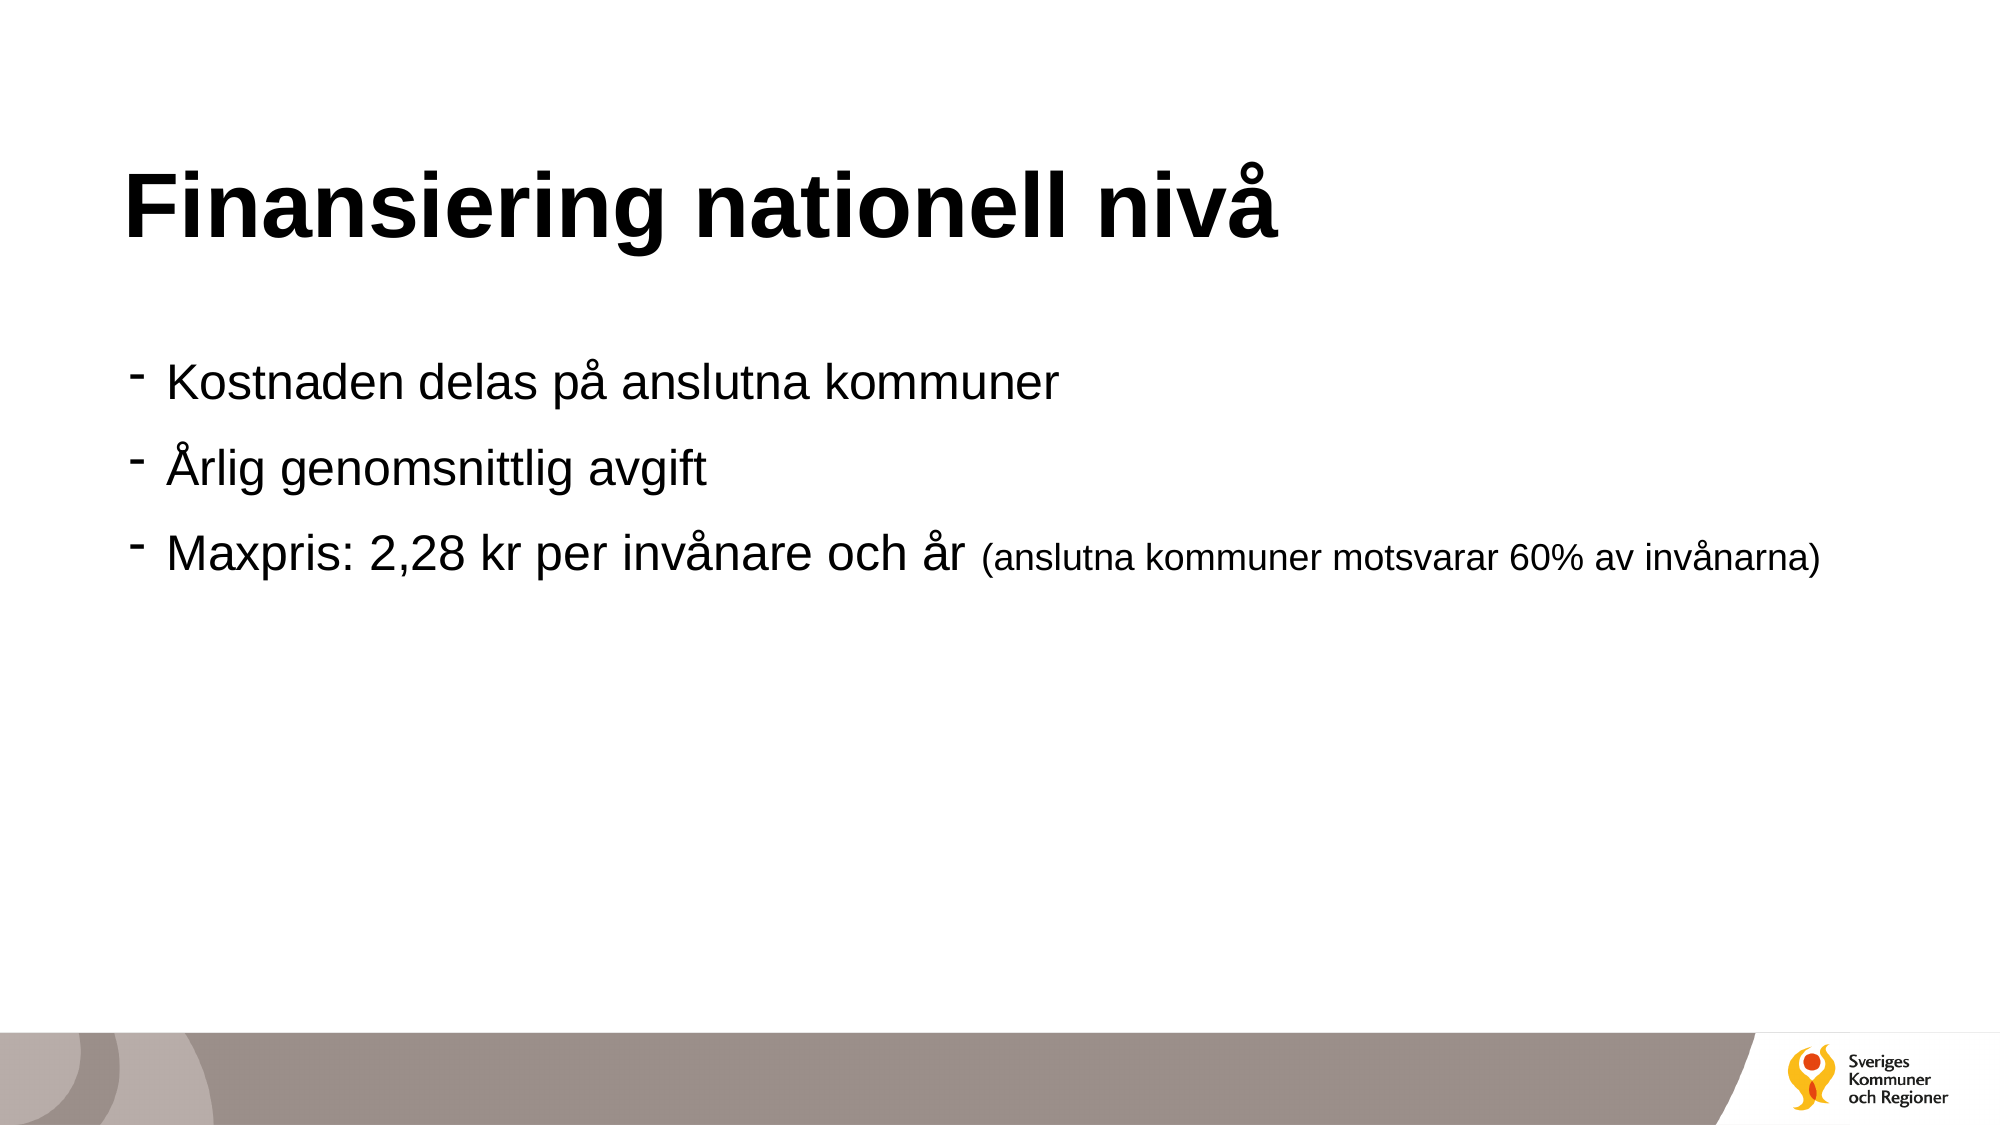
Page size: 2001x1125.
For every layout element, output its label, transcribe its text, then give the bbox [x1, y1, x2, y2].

list Kostnaden delas på anslutna kommuner Årlig genomsnittlig avgift Maxpris: 2,28 kr per invånare och år (anslutna kommuner motsvarar 60% av invånarna) [108, 342, 1919, 956]
picture [0, 0, 2000, 1125]
title Finansiering nationell nivå [108, 159, 1686, 342]
